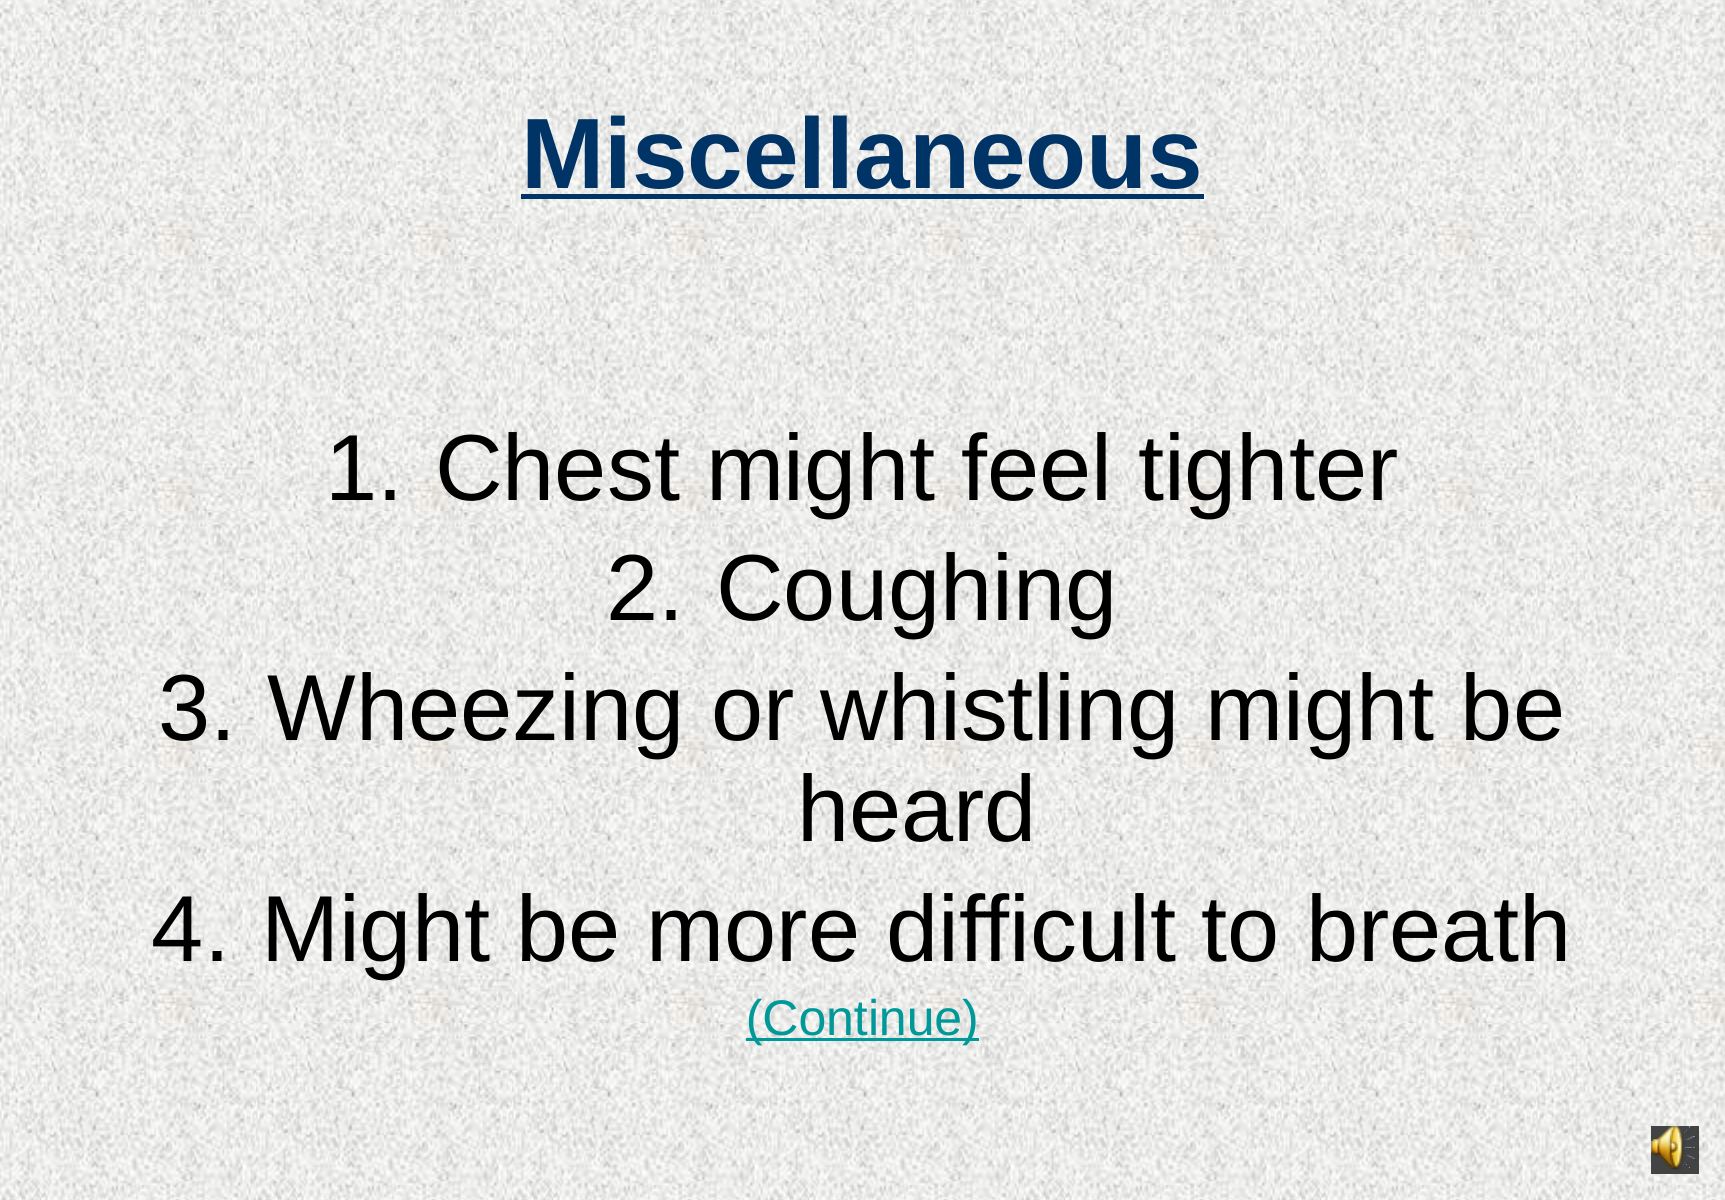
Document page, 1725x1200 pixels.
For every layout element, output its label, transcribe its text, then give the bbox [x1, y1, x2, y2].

title Miscellaneous [85, 47, 1640, 249]
list Chest might feel tighter Coughing Wheezing or whistling might be heard Might be more difficult to breath (Continue) [85, 279, 1640, 1073]
picture [0, 0, 1725, 1200]
